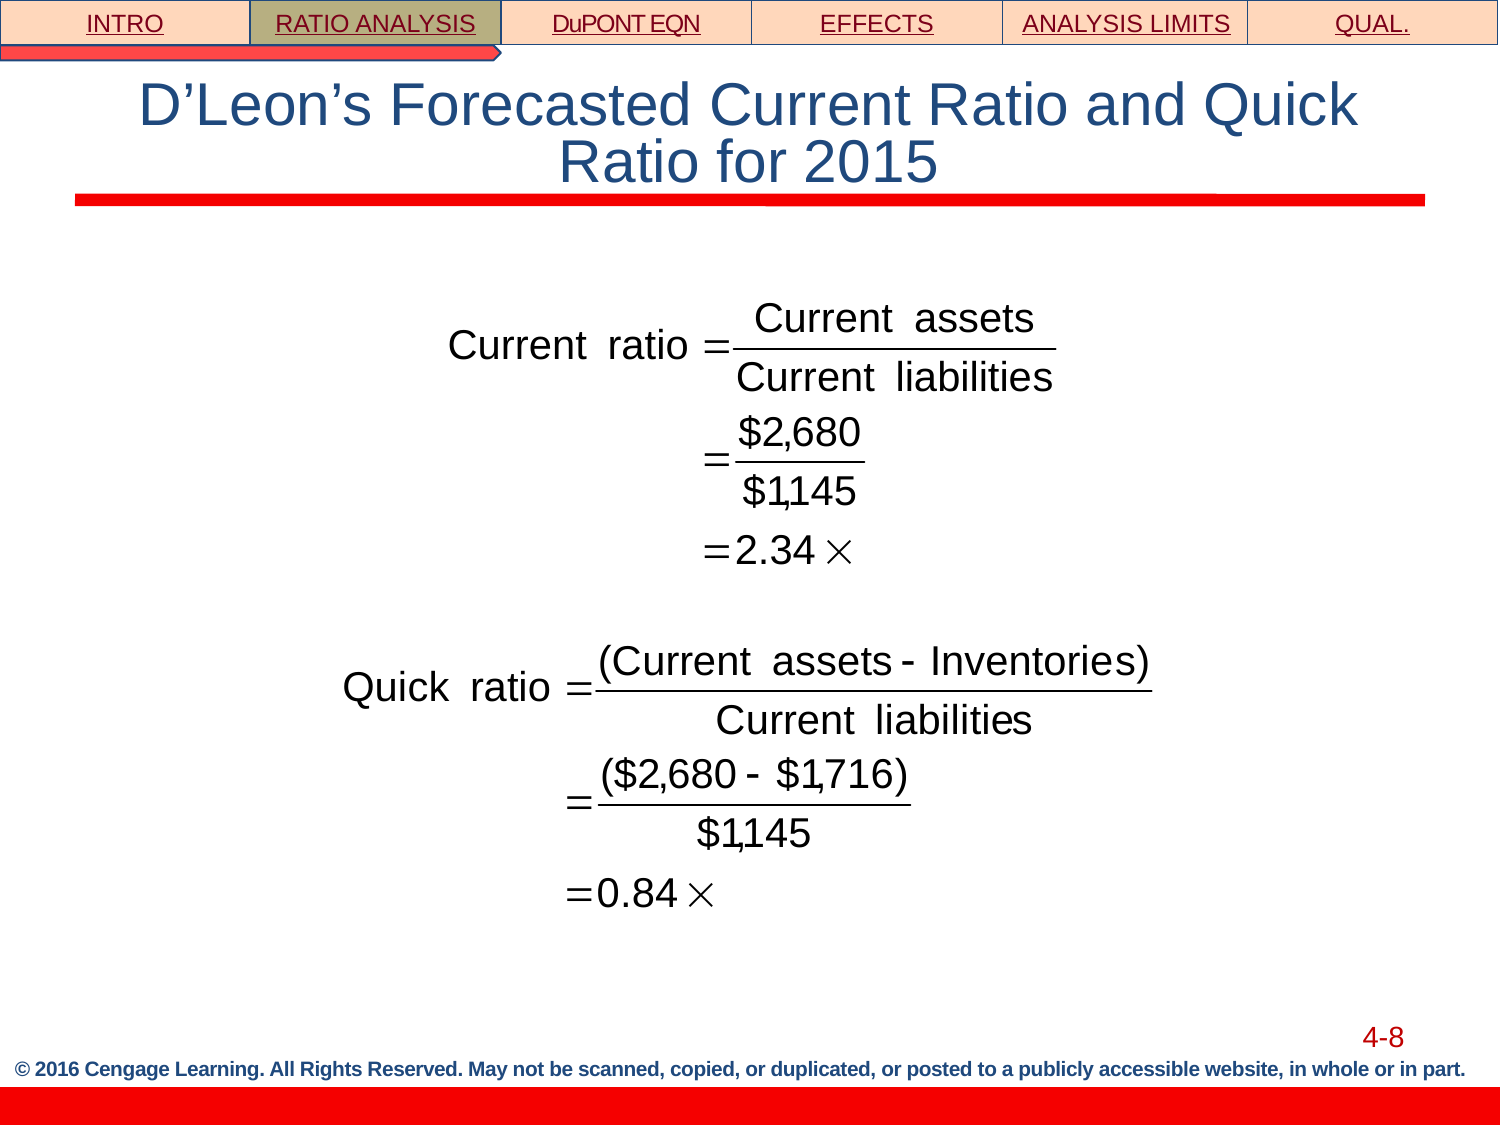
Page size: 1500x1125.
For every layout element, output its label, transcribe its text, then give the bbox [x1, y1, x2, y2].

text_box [0, 0, 1499, 46]
slide_number 4-8 [1347, 1011, 1500, 1063]
text_box [0, 54, 502, 63]
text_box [441, 288, 1068, 578]
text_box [335, 631, 1162, 920]
title D’Leon’s Forecasted Current Ratio and Quick Ratio for 2015 [110, 62, 1388, 212]
